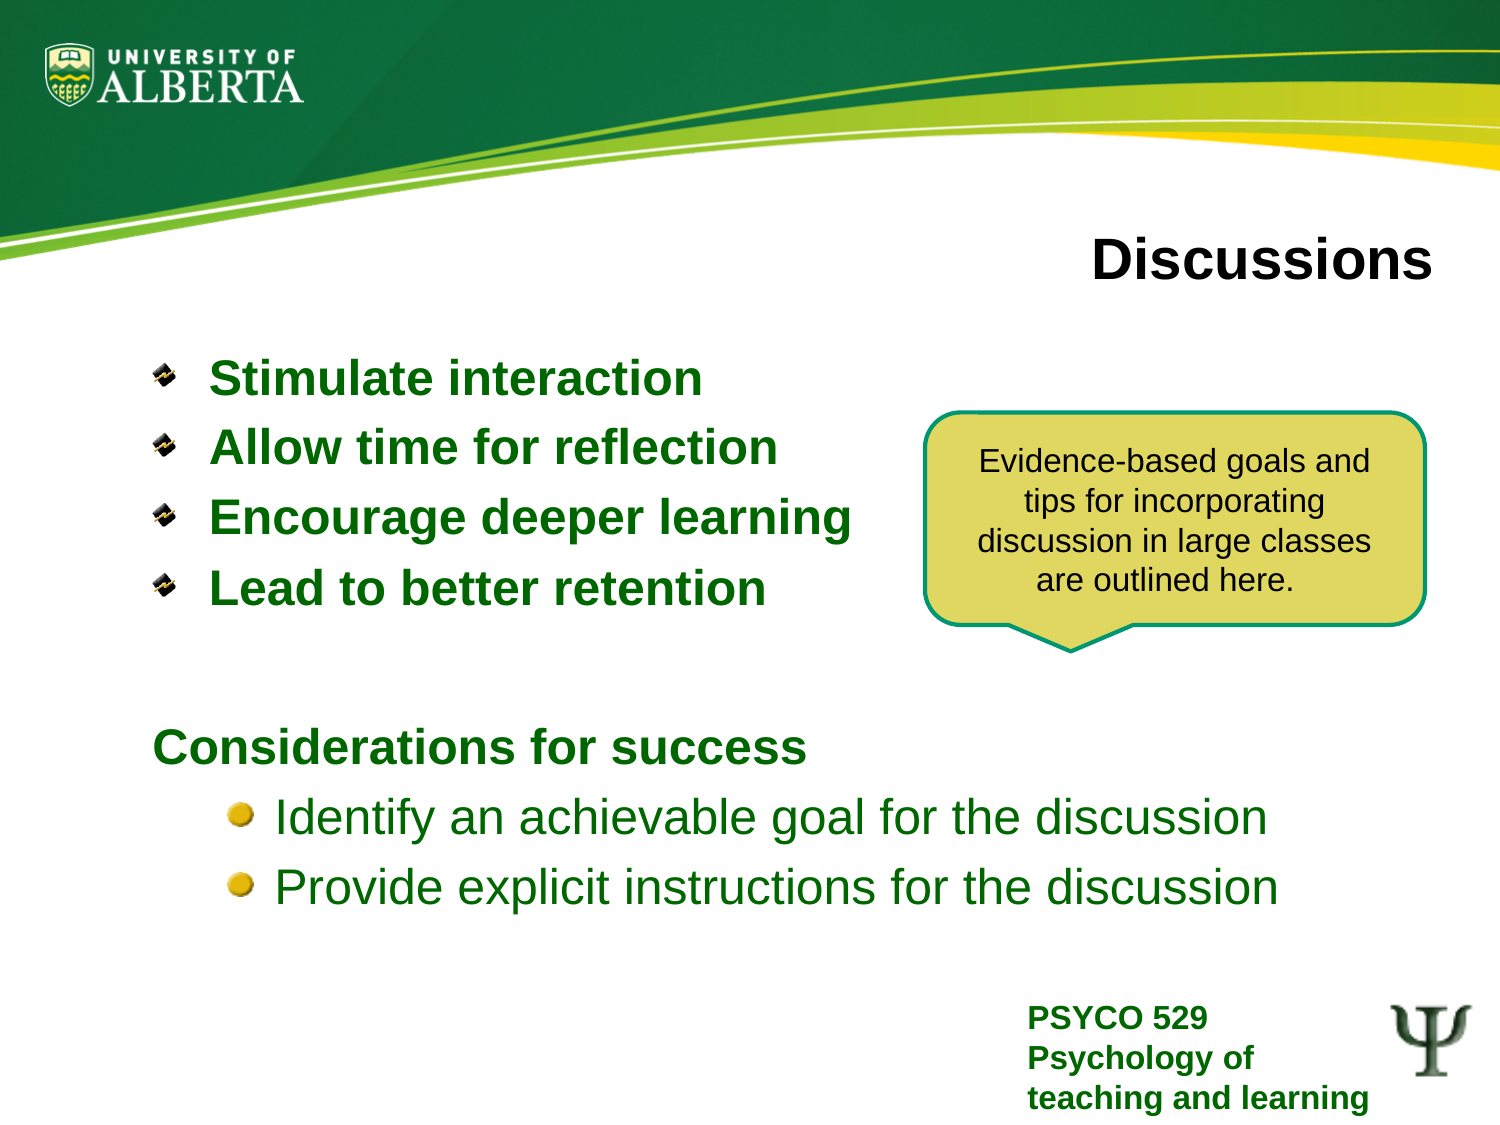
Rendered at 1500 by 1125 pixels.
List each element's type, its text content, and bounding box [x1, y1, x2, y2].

picture [227, 802, 254, 827]
picture [227, 872, 254, 897]
picture [152, 573, 176, 597]
picture [152, 503, 176, 527]
title Discussions [99, 212, 1451, 301]
picture [0, 0, 1500, 288]
picture [1364, 966, 1500, 1125]
picture [152, 433, 176, 457]
picture [152, 363, 176, 387]
text_box Evidence-based goals and tips for incorporating discussion in large classes are outlined here. [922, 410, 1428, 654]
list Stimulate interaction Allow time for reflection Encourage deeper learning Lead to better retention Considerations for success Identify an achievable goal for the discussion Provide explicit instructions for the discussion [137, 337, 1413, 976]
